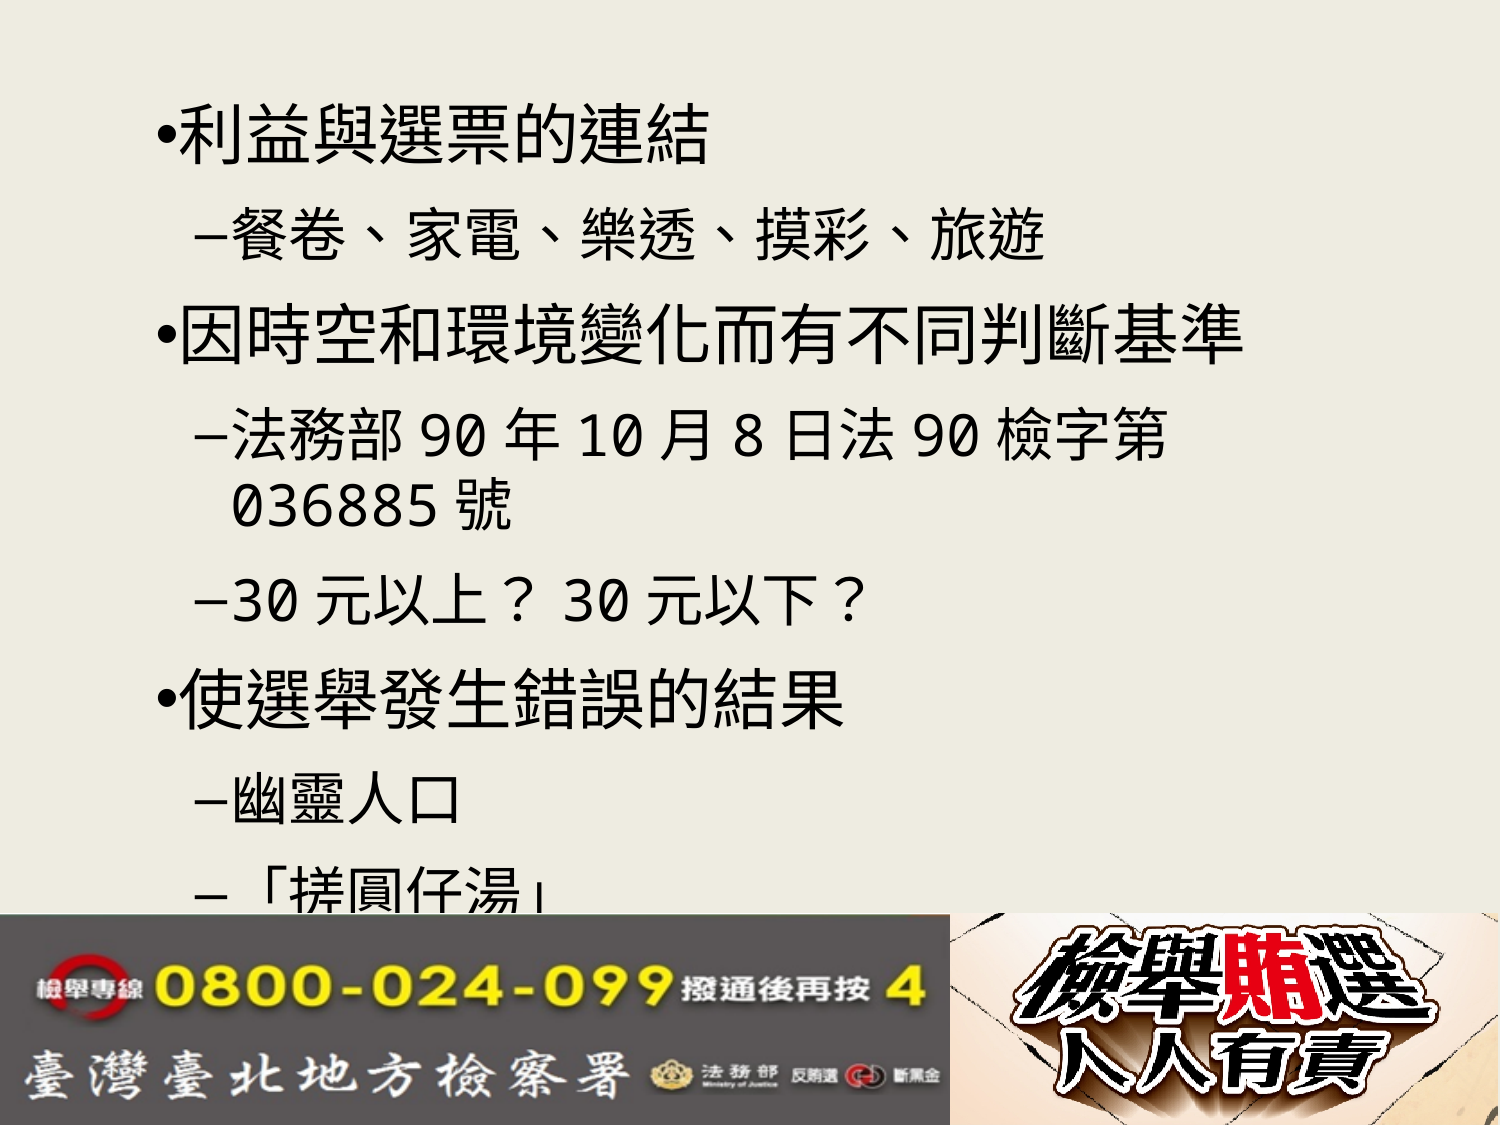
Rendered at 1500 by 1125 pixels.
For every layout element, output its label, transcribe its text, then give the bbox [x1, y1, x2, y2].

text_box 利益與選票的連結 餐卷、家電、樂透、摸彩、旅遊 因時空和環境變化而有不同判斷基準 法務部90年10月8日法90檢字第036885號 30元以上？30元以下？ 使選舉發生錯誤的結果 幽靈人口 「搓圓仔湯」 [147, 78, 1329, 894]
picture [0, 913, 1498, 1125]
